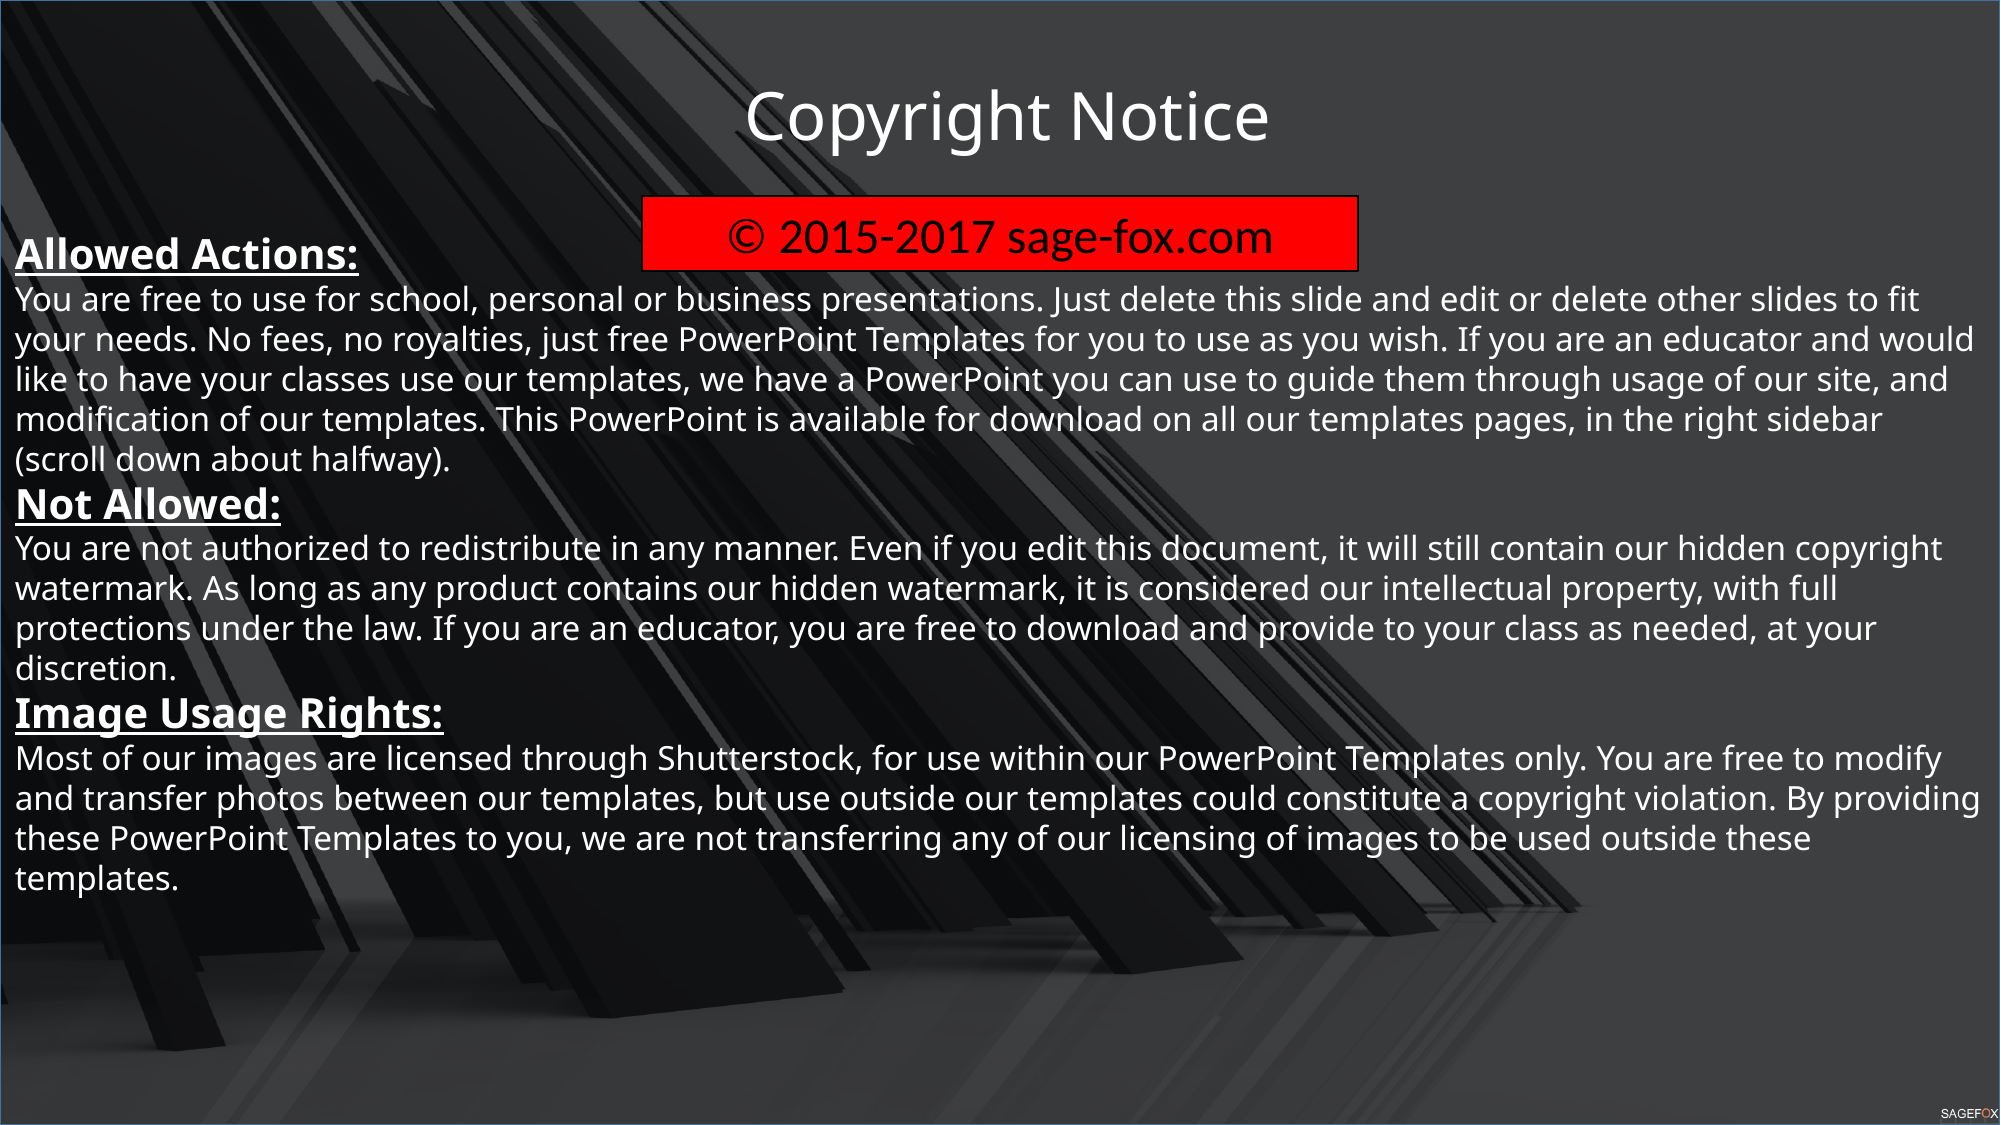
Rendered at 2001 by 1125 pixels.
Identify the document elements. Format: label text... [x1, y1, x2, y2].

text_box Allowed Actions: You are free to use for school, personal or business presentations. Just delete this slide and edit or delete other slides to fit your needs. No fees, no royalties, just free PowerPoint Templates for you to use as you wish. If you are an educator and would like to have your classes use our templates, we have a PowerPoint you can use to guide them through usage of our site, and modification of our templates. This PowerPoint is available for download on all our templates pages, in the right sidebar (scroll down about halfway). Not Allowed: You are not authorized to redistribute in any manner. Even if you edit this document, it will still contain our hidden copyright watermark. As long as any product contains our hidden watermark, it is considered our intellectual property, with full protections under the law. If you are an educator, you are free to download and provide to your class as needed, at your discretion. Image Usage Rights: Most of our images are licensed through Shutterstock, for use within our PowerPoint Templates only. You are free to modify and transfer photos between our templates, but use outside our templates could constitute a copyright violation. By providing these PowerPoint Templates to you, we are not transferring any of our licensing of images to be used outside these templates. [0, 0, 2000, 1125]
text_box © 2015-2017 sage-fox.com [641, 196, 1358, 272]
title Copyright Notice [493, 60, 1524, 178]
